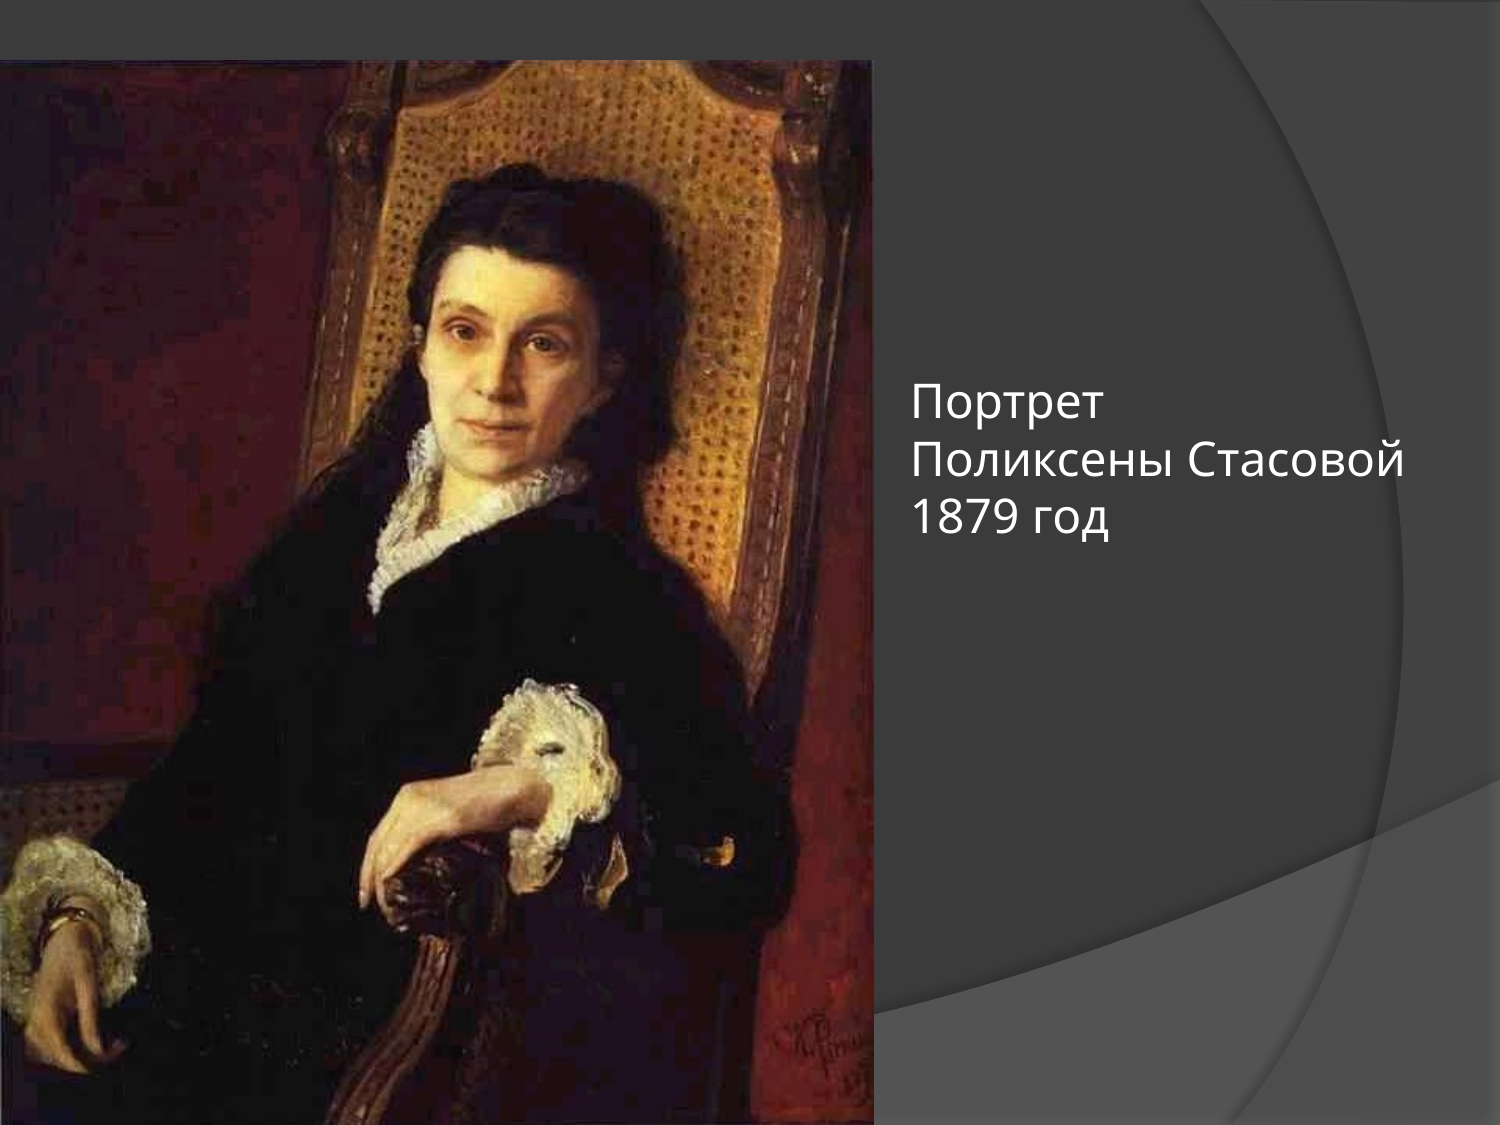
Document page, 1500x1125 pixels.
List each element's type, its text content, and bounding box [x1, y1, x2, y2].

picture [0, 60, 874, 1125]
title Портрет Поликсены Стасовой 1879 год [902, 363, 1465, 551]
